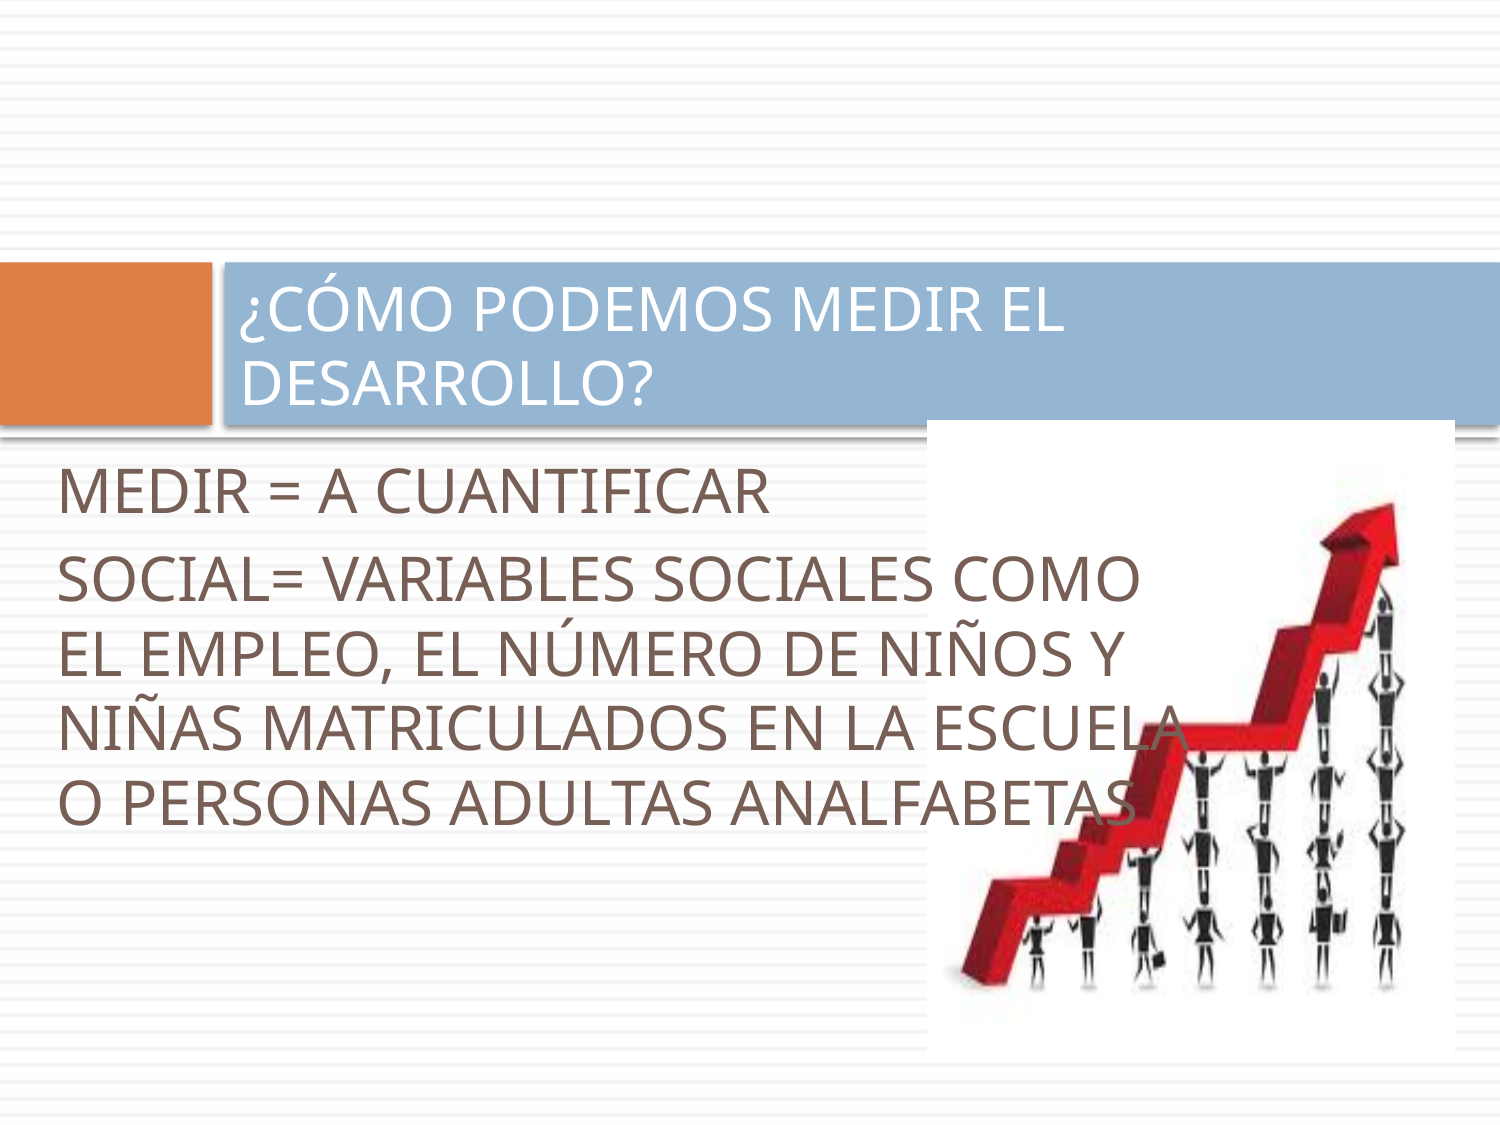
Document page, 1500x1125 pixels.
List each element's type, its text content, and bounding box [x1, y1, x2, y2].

list MEDIR = A CUANTIFICAR SOCIAL= VARIABLES SOCIALES COMO EL EMPLEO, EL NÚMERO DE NIÑOS Y NIÑAS MATRICULADOS EN LA ESCUELA O PERSONAS ADULTAS ANALFABETAS [41, 444, 921, 912]
title ¿CÓMO PODEMOS MEDIR EL DESARROLLO? [225, 262, 1475, 425]
picture [926, 420, 1456, 1059]
